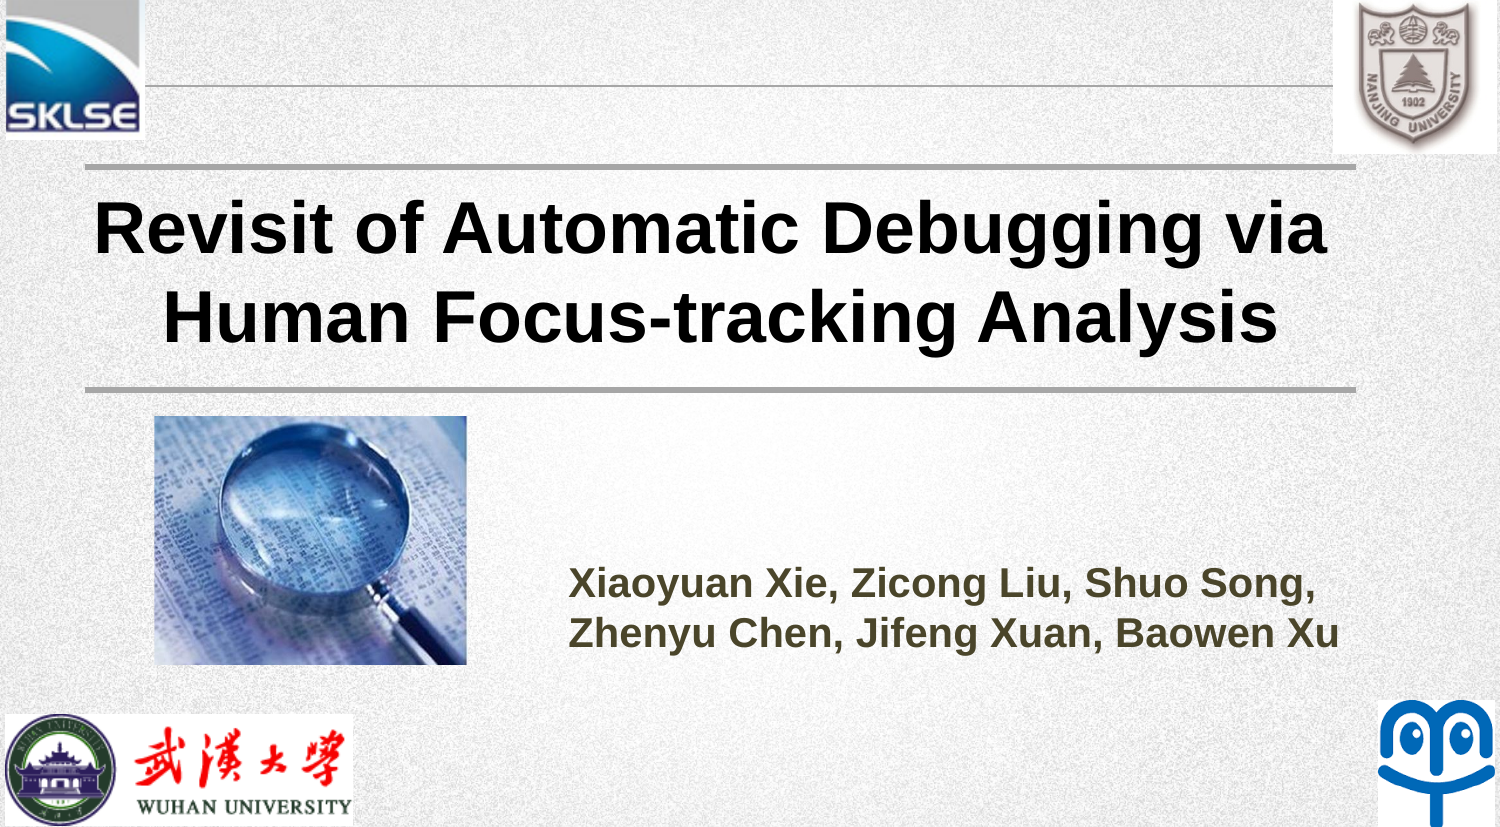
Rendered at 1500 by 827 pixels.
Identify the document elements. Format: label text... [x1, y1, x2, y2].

picture [1377, 700, 1496, 827]
text_box Xiaoyuan Xie, Zicong Liu, Shuo Song, Zhenyu Chen, Jifeng Xuan, Baowen Xu [553, 547, 1417, 663]
picture [5, 0, 146, 140]
picture [1333, 0, 1497, 154]
picture [154, 415, 469, 665]
picture [5, 714, 353, 826]
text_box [32, 166, 1412, 390]
